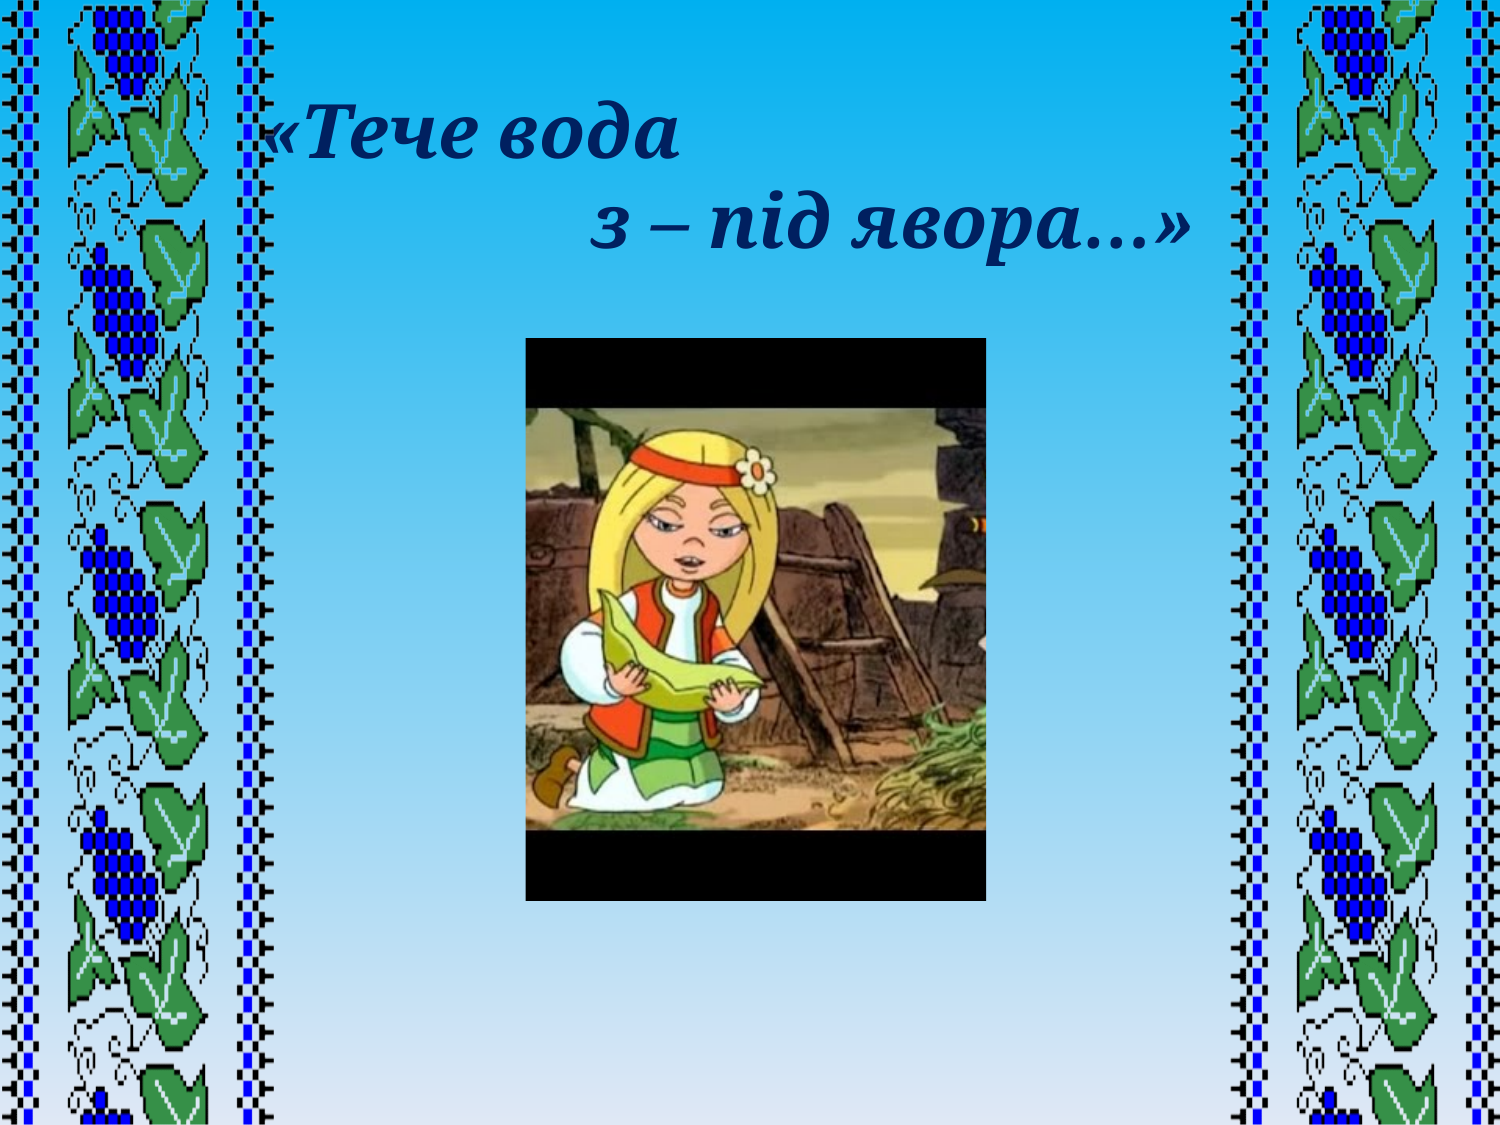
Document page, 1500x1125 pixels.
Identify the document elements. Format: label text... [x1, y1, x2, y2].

picture [0, 1, 1500, 1124]
text_box «Тече вода з – під явора…» [274, 76, 1211, 272]
